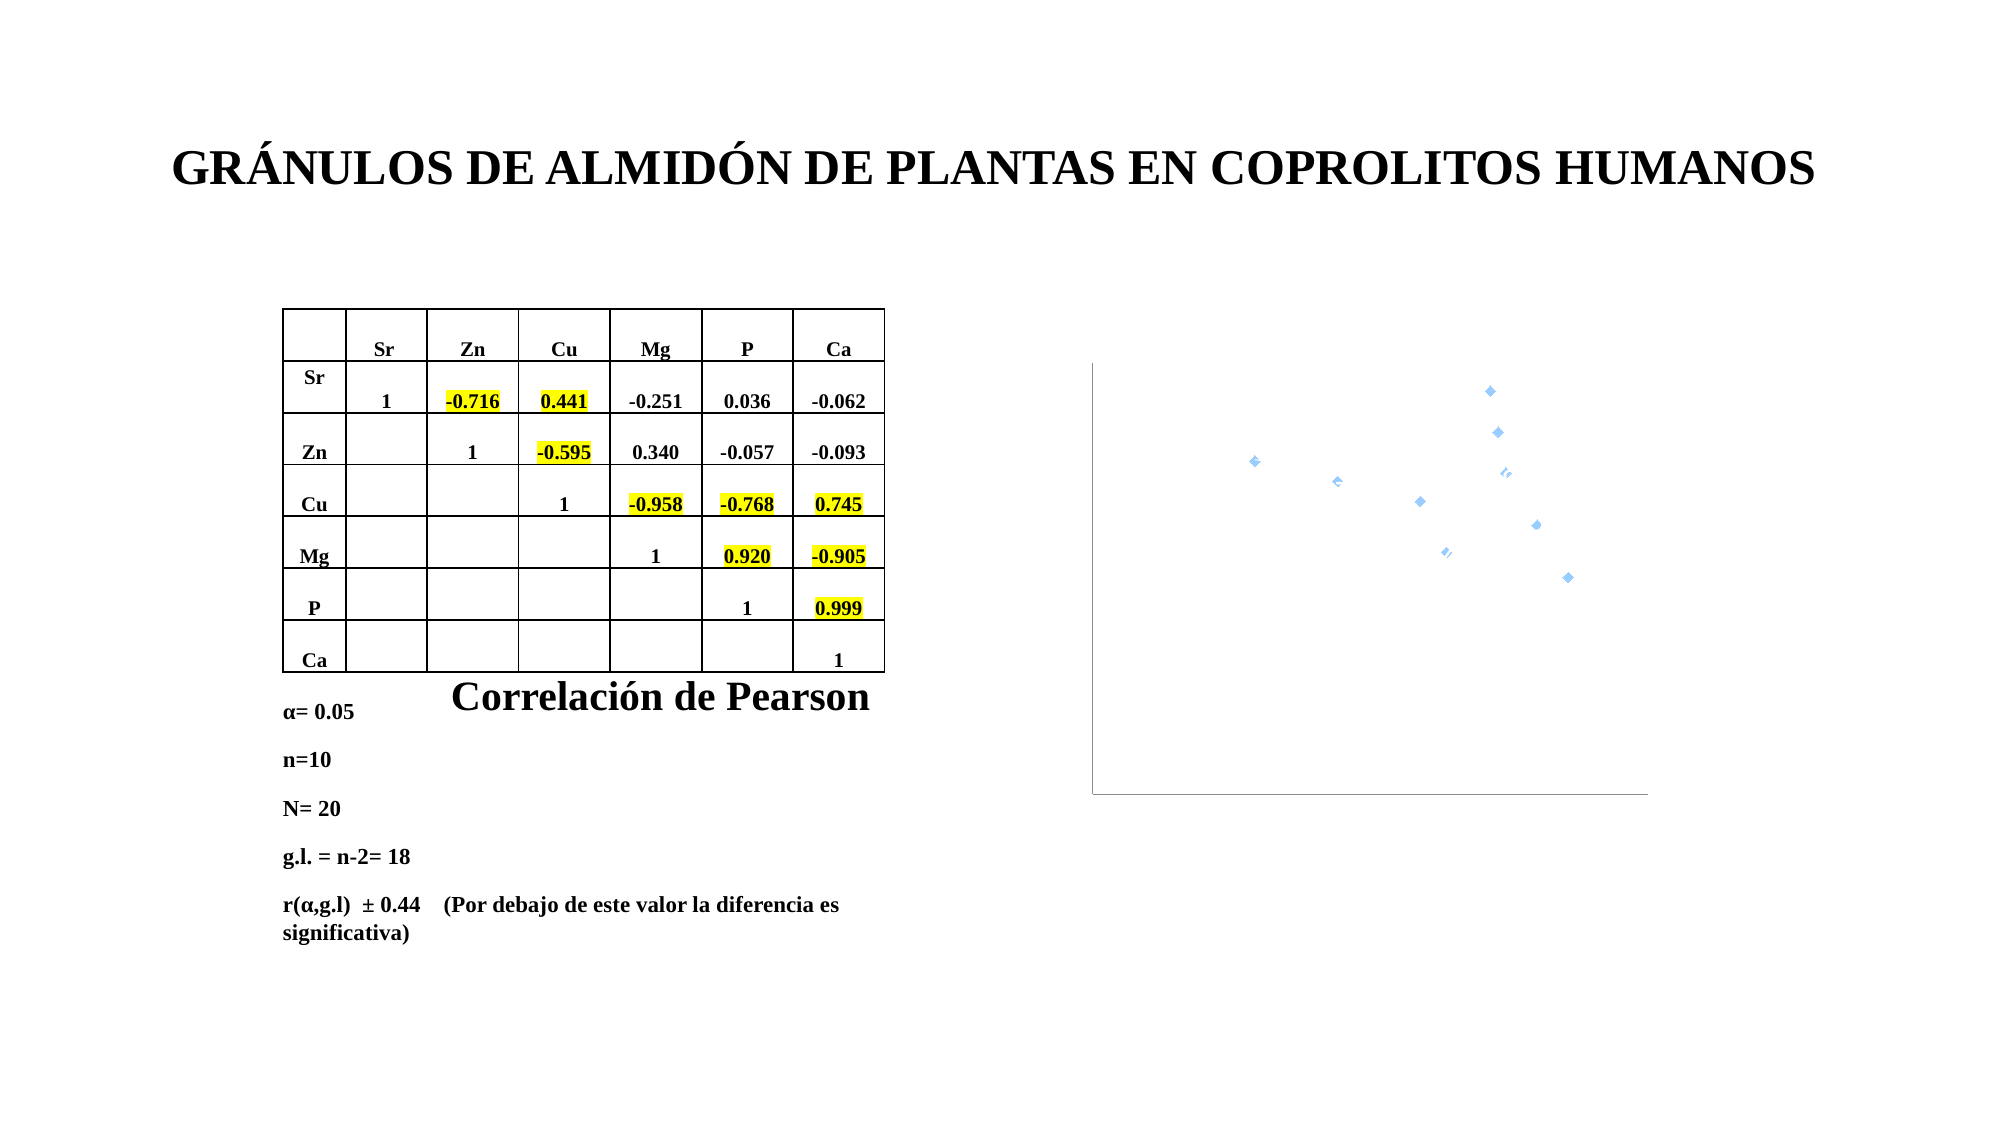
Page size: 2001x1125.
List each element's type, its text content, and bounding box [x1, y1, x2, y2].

table_header Cu [519, 310, 609, 360]
table_cell 1 [519, 465, 609, 515]
table_cell [347, 569, 426, 619]
table_header [284, 310, 345, 360]
table_cell Zn [284, 414, 345, 464]
table_cell 0.745 [794, 465, 884, 515]
table_header Mg [611, 310, 701, 360]
table_cell 1 [428, 414, 518, 464]
table_cell [519, 517, 609, 567]
table_cell -0.595 [519, 414, 609, 464]
table_cell 0.920 [703, 517, 792, 567]
table_cell 1 [347, 362, 426, 412]
table_cell [519, 621, 609, 661]
table_header Sr [347, 310, 426, 360]
table_cell [428, 569, 518, 619]
table_cell 0.441 [519, 362, 609, 412]
table_cell -0.062 [794, 362, 884, 412]
table_header P [703, 310, 792, 360]
table_cell [347, 414, 426, 464]
table_cell 0.340 [611, 414, 701, 464]
table_cell [347, 517, 426, 567]
table_cell Cu [284, 465, 345, 515]
table_cell Ca [284, 621, 345, 661]
table_cell [347, 621, 426, 661]
table_cell [428, 621, 518, 661]
table_cell [347, 465, 426, 515]
table_cell P [284, 569, 345, 619]
table_cell [703, 621, 792, 661]
table_header Ca [794, 310, 884, 360]
table_cell 0.036 [703, 362, 792, 412]
title GRÁNULOS DE ALMIDÓN DE PLANTAS EN COPROLITOS HUMANOS [137, 59, 1863, 278]
table_cell [611, 621, 701, 661]
table_cell [428, 465, 518, 515]
table_cell 1 [794, 621, 884, 661]
table_cell [519, 569, 609, 619]
table_cell -0.716 [428, 362, 518, 412]
table_cell -0.093 [794, 414, 884, 464]
table_cell [611, 569, 701, 619]
table_cell Mg [284, 517, 345, 567]
table_cell -0.057 [703, 414, 792, 464]
chart [916, 332, 1690, 935]
table_cell 1 [703, 569, 792, 619]
table_cell -0.958 [611, 465, 701, 515]
table_cell -0.768 [703, 465, 792, 515]
table_cell -0.251 [611, 362, 701, 412]
table_cell 1 [611, 517, 701, 567]
table_cell 0.999 [794, 569, 884, 619]
table_cell -0.905 [794, 517, 884, 567]
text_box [268, 661, 928, 966]
table_cell [428, 517, 518, 567]
table_header Zn [428, 310, 518, 360]
table_cell Sr [284, 362, 345, 412]
